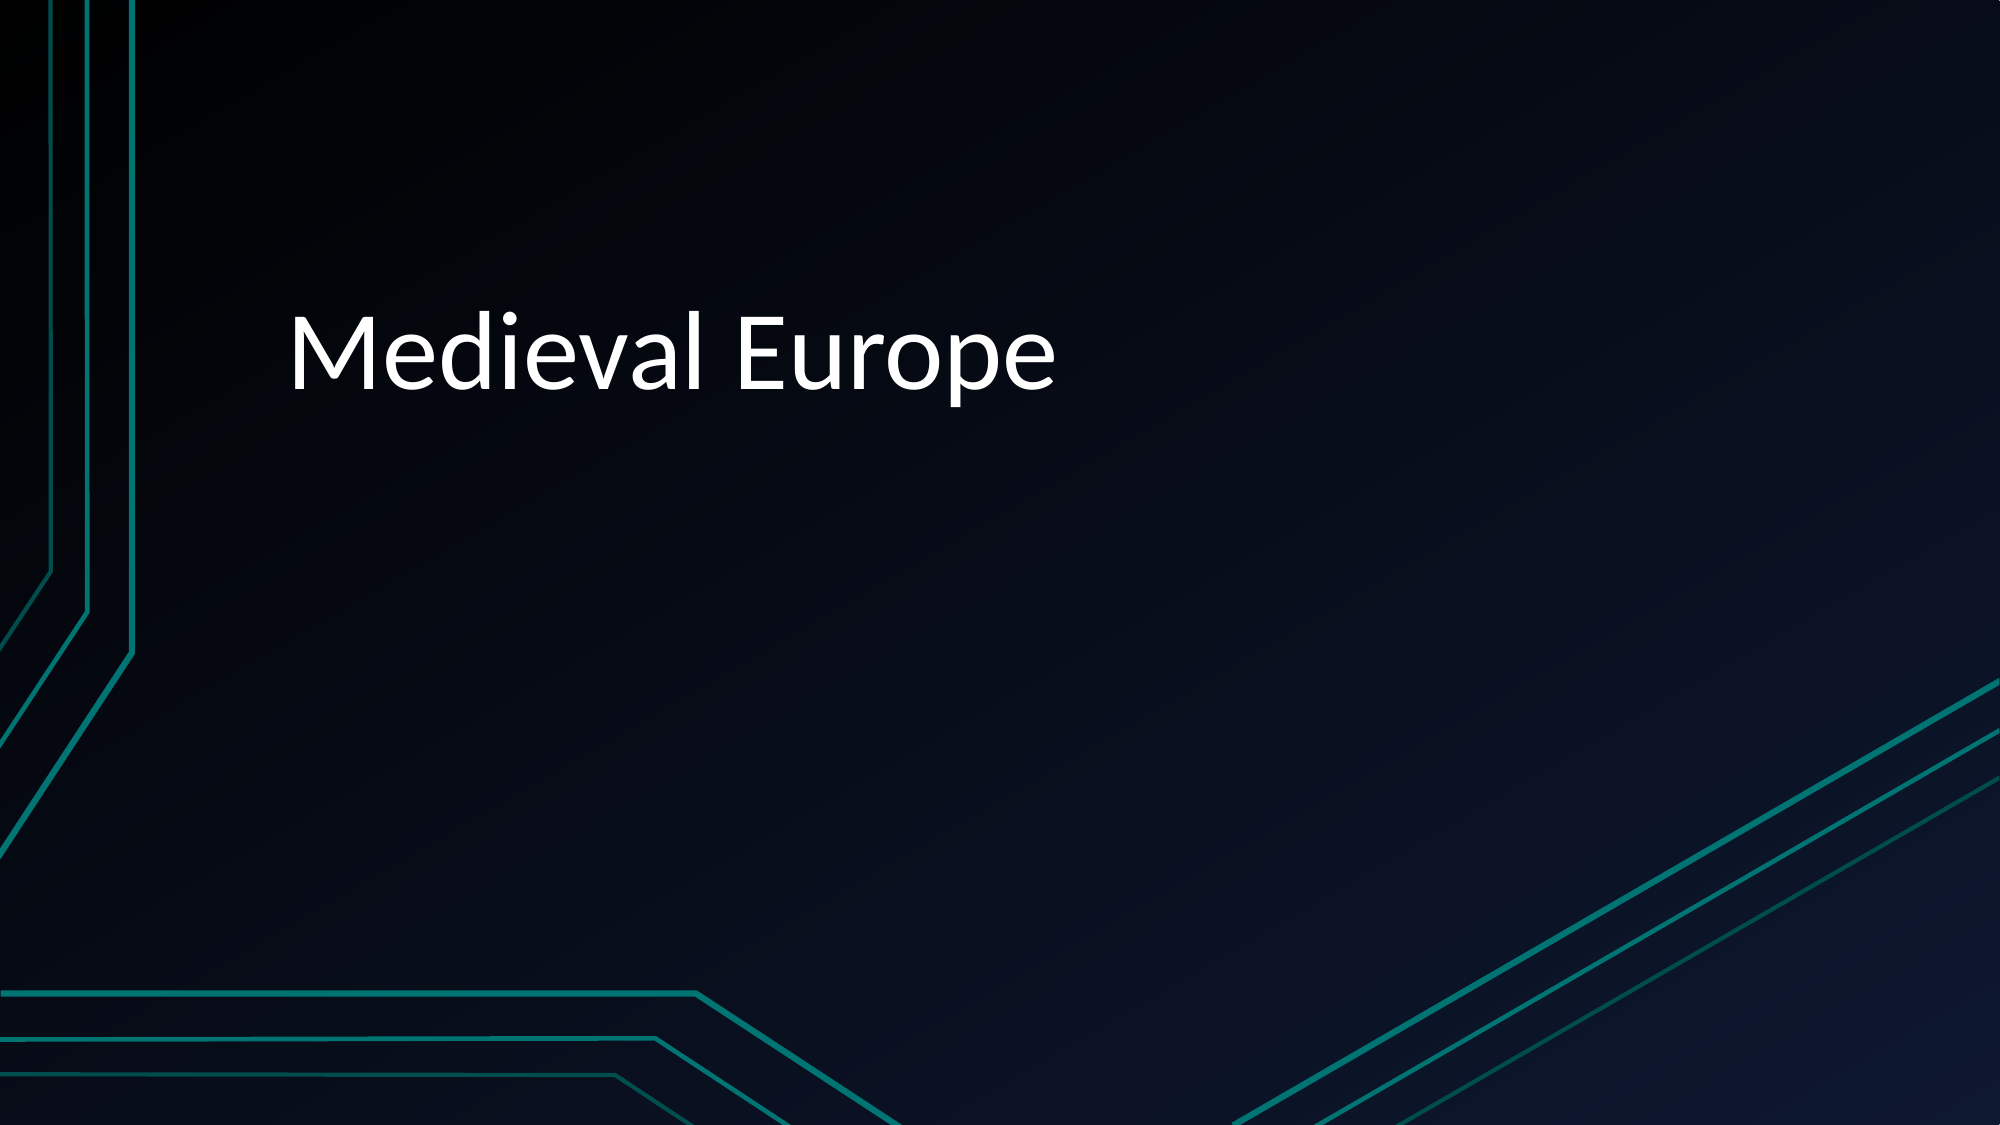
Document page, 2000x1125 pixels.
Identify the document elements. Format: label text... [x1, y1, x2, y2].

title Medieval Europe [266, 95, 1700, 424]
